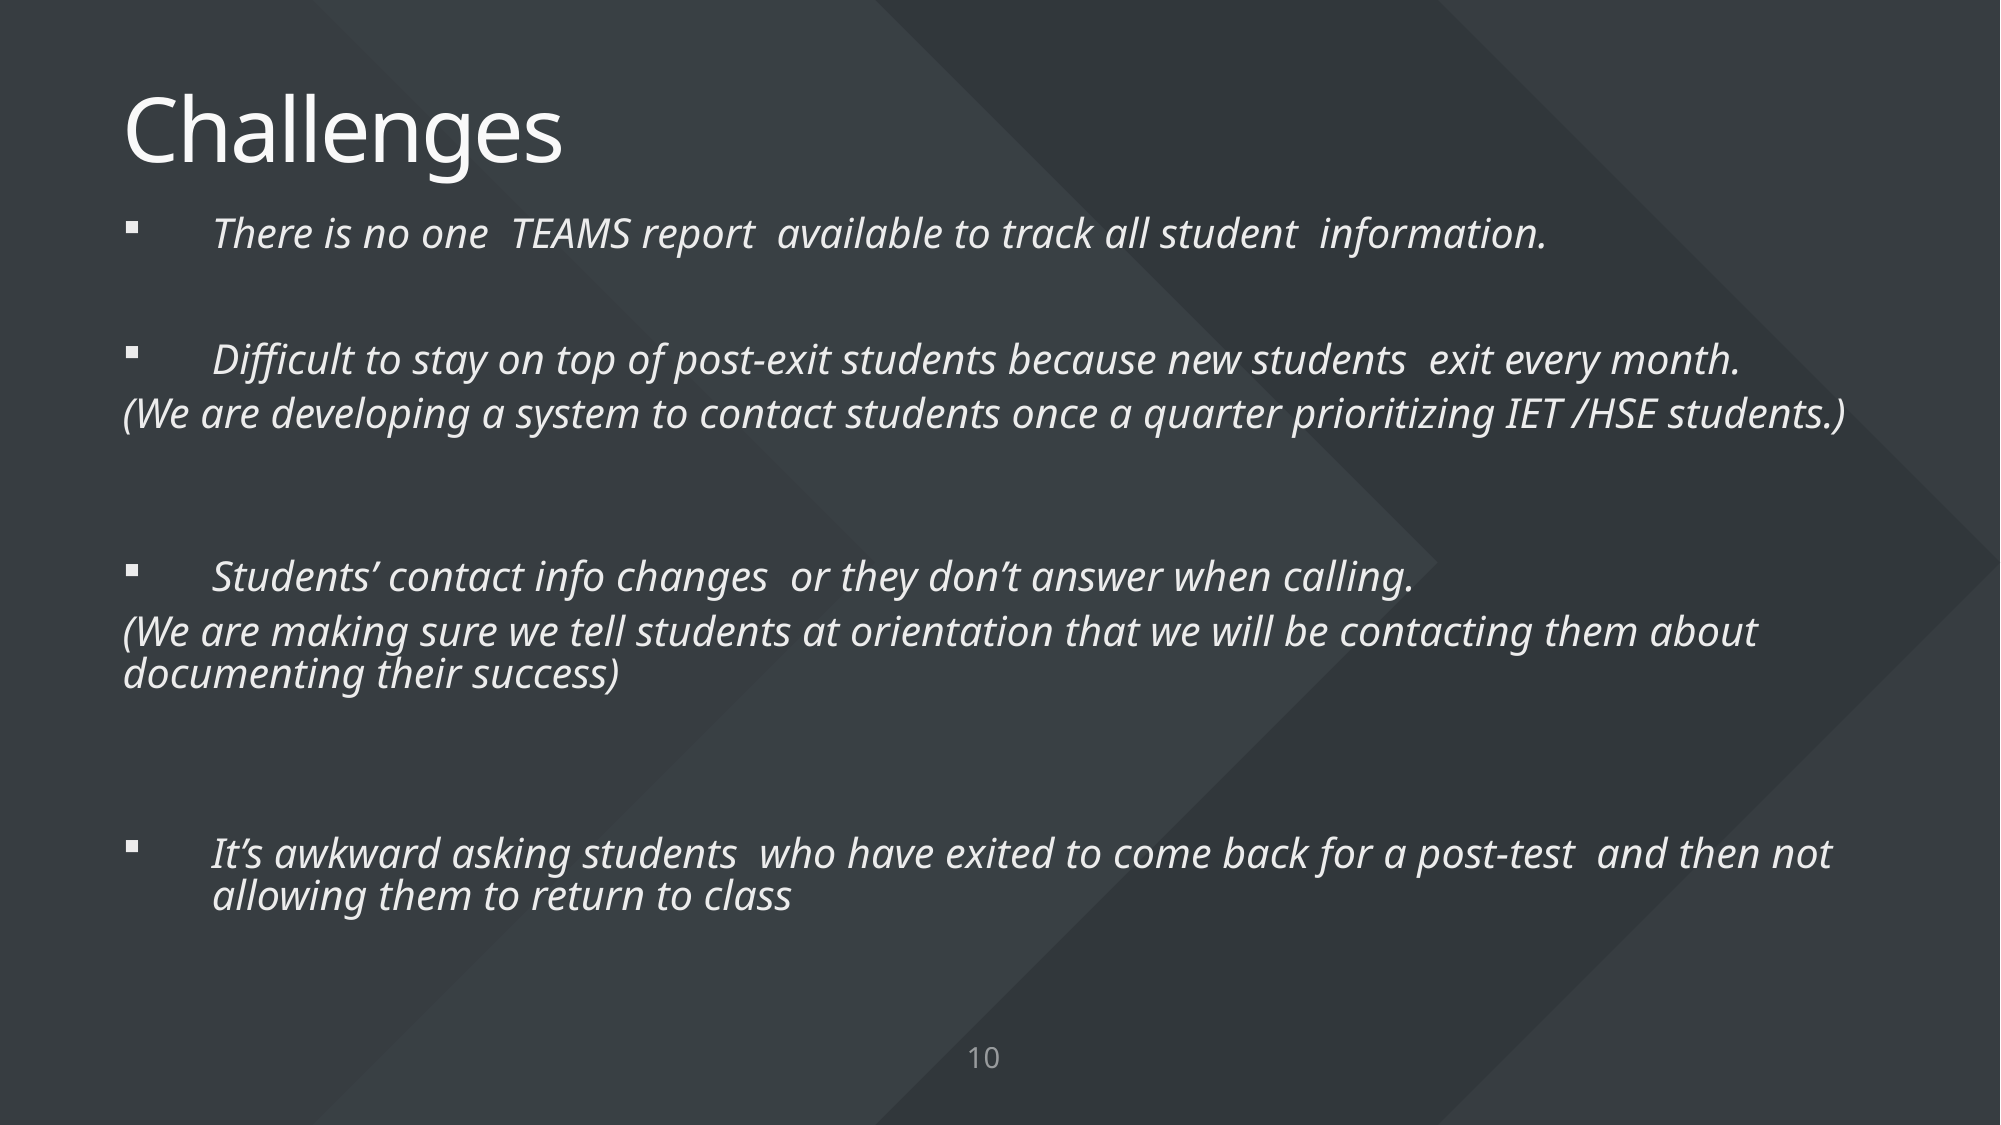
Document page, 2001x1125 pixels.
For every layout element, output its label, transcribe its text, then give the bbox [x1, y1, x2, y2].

list There is no one TEAMS report available to track all student information. Difficult to stay on top of post-exit students because new students exit every month. (We are developing a system to contact students once a quarter prioritizing IET /HSE students.) Students’ contact info changes or they don’t answer when calling. (We are making sure we tell students at orientation that we will be contacting them about documenting their success) It’s awkward asking students who have exited to come back for a post-test and then not allowing them to return to class [107, 207, 1875, 946]
slide_number 10 [877, 1030, 1089, 1089]
title Challenges [107, 81, 1875, 190]
